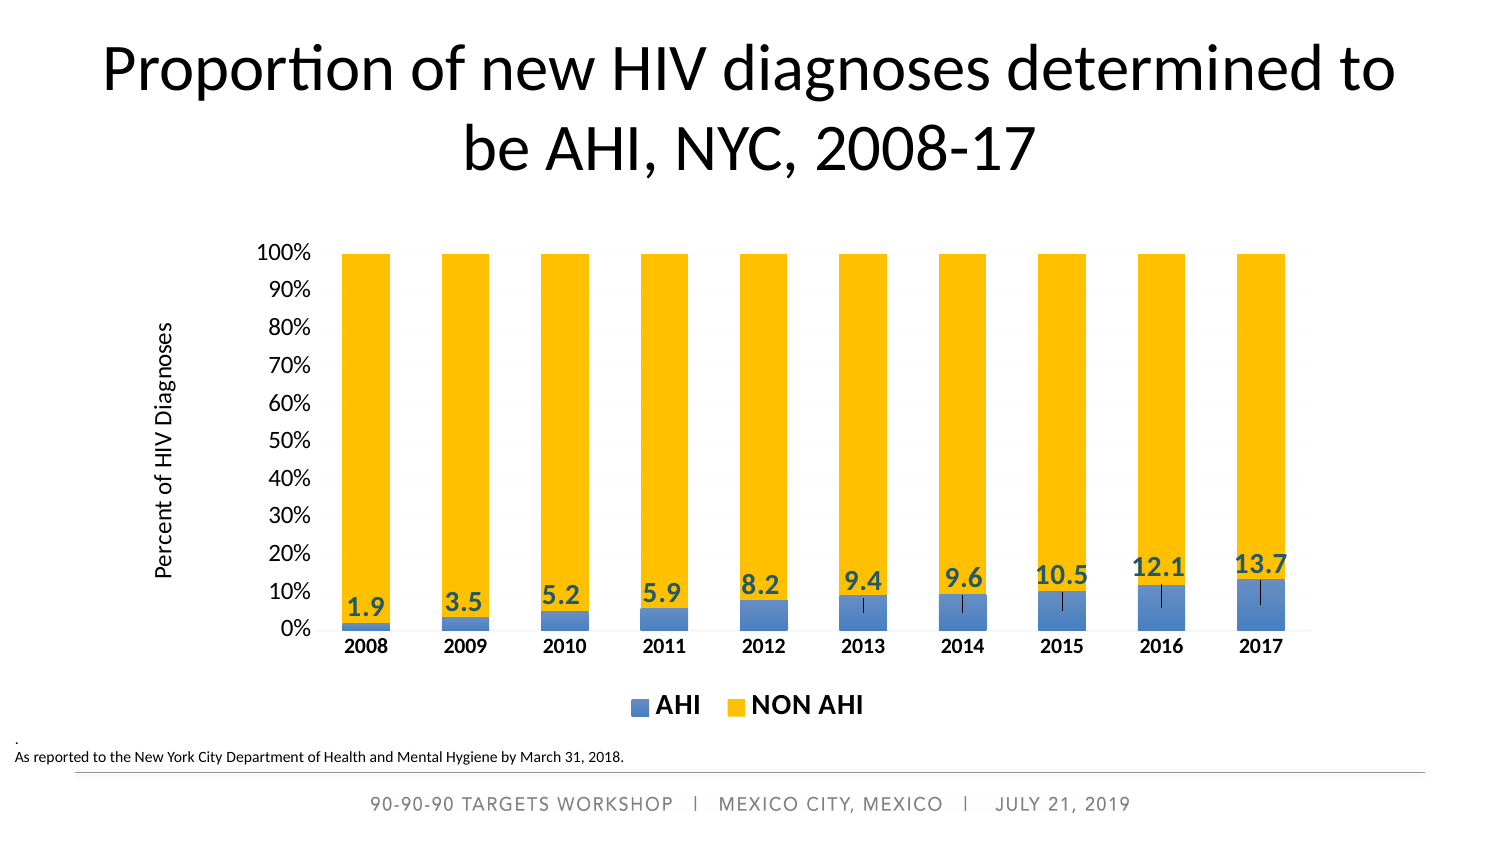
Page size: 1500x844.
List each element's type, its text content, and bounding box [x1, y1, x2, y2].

chart [140, 185, 1360, 737]
text_box . As reported to the New York City Department of Health and Mental Hygiene by March 31, 2018. [0, 721, 645, 774]
title Proportion of new HIV diagnoses determined to be AHI, NYC, 2008-17 [75, 33, 1425, 175]
picture [371, 796, 1129, 813]
